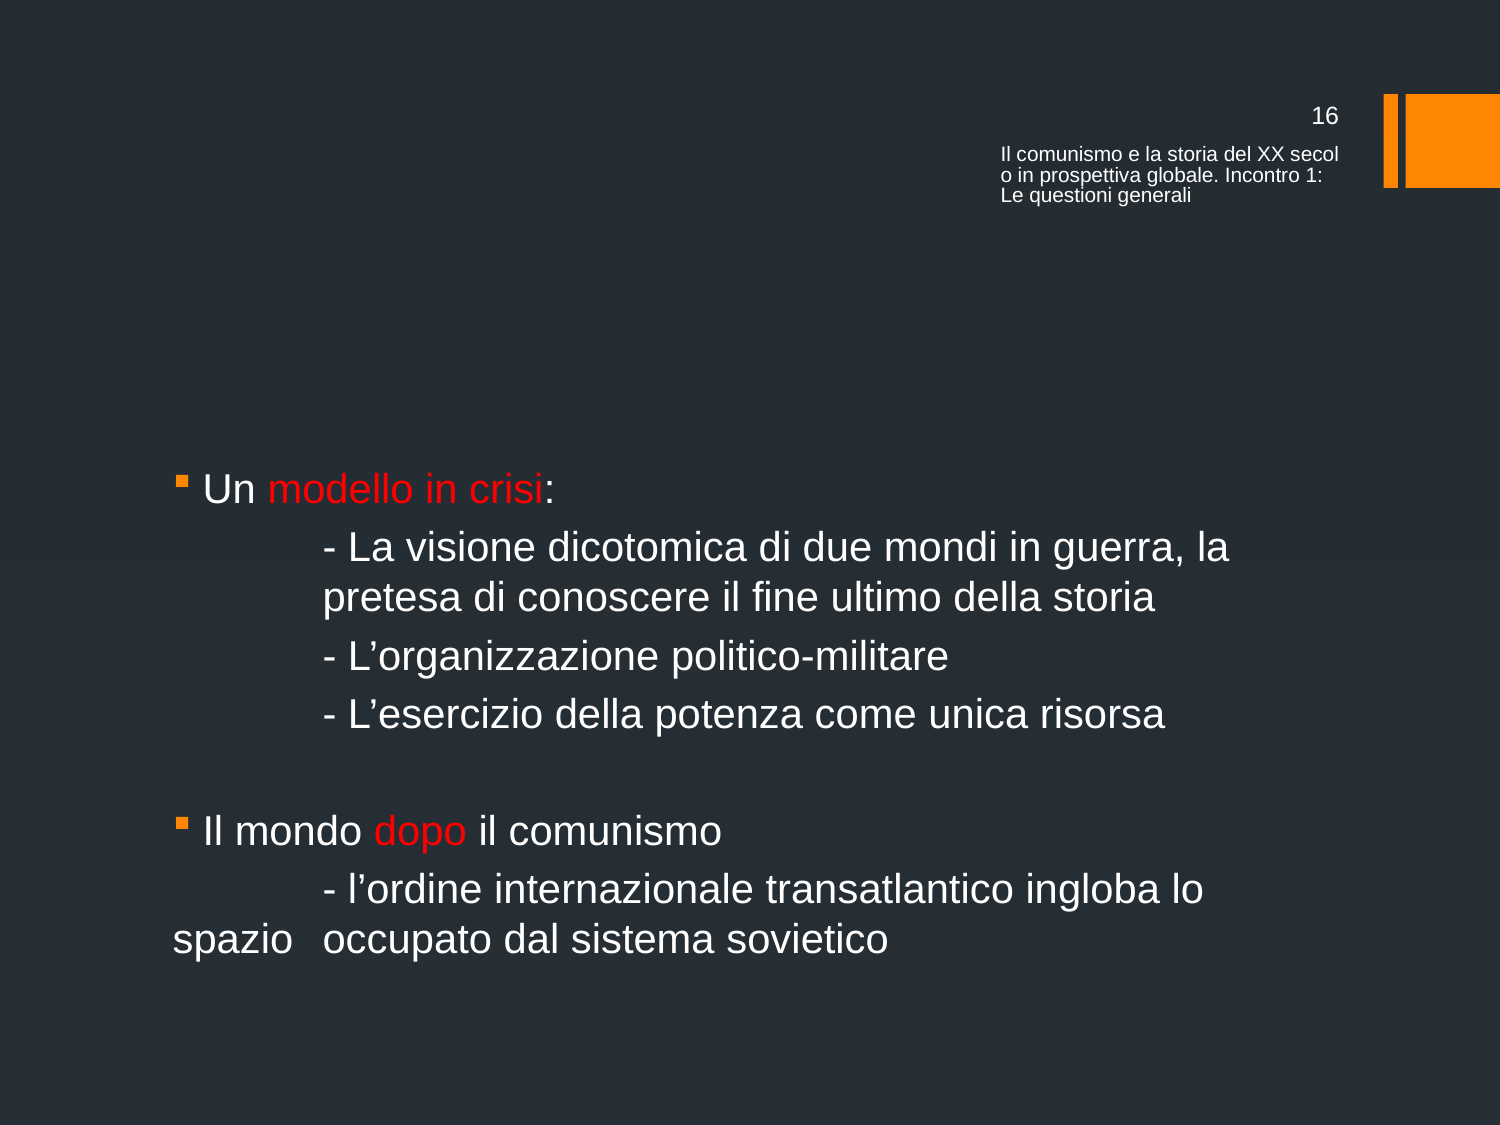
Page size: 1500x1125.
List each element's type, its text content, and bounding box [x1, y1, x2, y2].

slide_number 16 [1199, 90, 1355, 140]
footer Il comunismo e la storia del XX secolo in prospettiva globale. Incontro 1: Le questioni generali [985, 140, 1355, 190]
list Un modello in crisi: - La visione dicotomica di due mondi in guerra, la pretesa di conoscere il fine ultimo della storia - L’organizzazione politico-militare - L’esercizio della potenza come unica risorsa Il mondo dopo il comunismo - l’ordine internazionale transatlantico ingloba lo spazio occupato dal sistema sovietico [150, 454, 1350, 1035]
